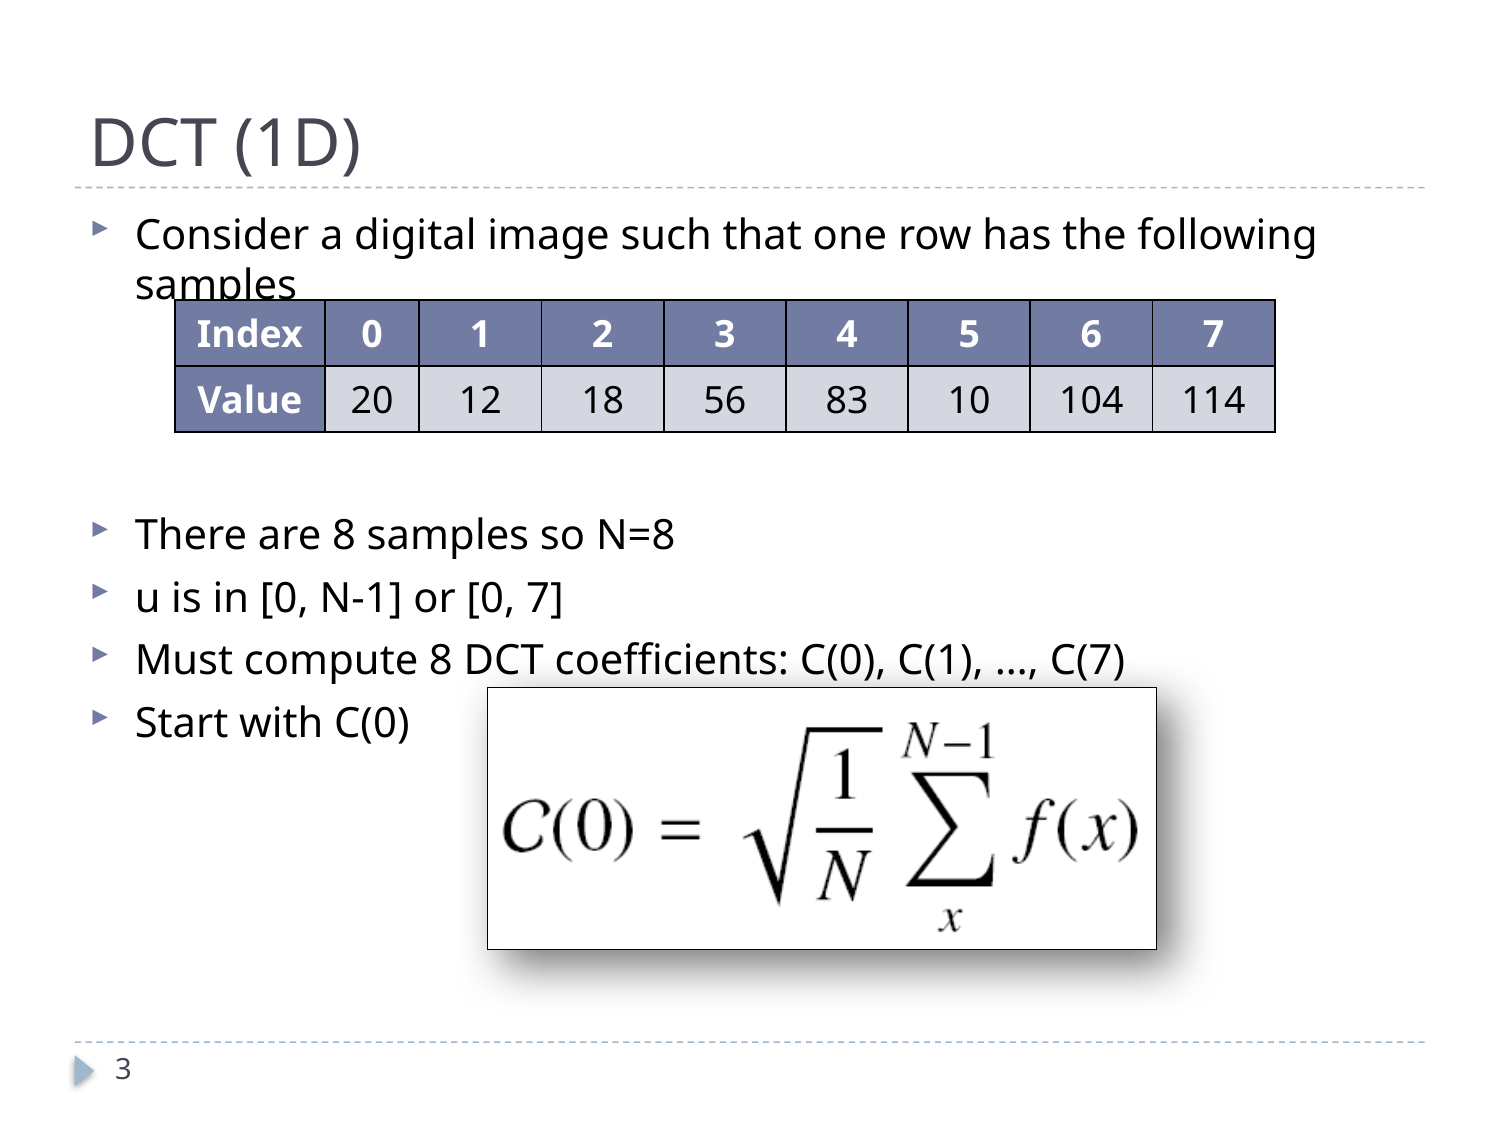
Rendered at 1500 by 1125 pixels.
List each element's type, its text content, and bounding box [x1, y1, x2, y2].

table_cell 56 [665, 367, 785, 431]
table_header 0 [326, 301, 418, 365]
title DCT (1D) [75, 24, 1425, 188]
slide_number 3 [100, 1042, 426, 1103]
table_cell 20 [326, 367, 418, 431]
table_cell Value [176, 367, 324, 431]
list Consider a digital image such that one row has the following samples There are 8 samples so N=8 u is in [0, N-1] or [0, 7] Must compute 8 DCT coefficients: C(0), C(1), …, C(7) Start with C(0) [75, 200, 1425, 800]
table_header 5 [909, 301, 1029, 365]
table_header 2 [542, 301, 663, 365]
table_header Index [176, 301, 324, 365]
table_cell 12 [420, 367, 541, 431]
table_header 4 [787, 301, 907, 365]
picture [487, 687, 1157, 951]
table_cell 104 [1031, 367, 1152, 431]
table_cell 10 [909, 367, 1029, 431]
table_header 6 [1031, 301, 1152, 365]
table_header 7 [1153, 301, 1274, 365]
table_cell 18 [542, 367, 663, 431]
table_header 1 [420, 301, 541, 365]
table_cell 83 [787, 367, 907, 431]
table_cell 114 [1153, 367, 1274, 431]
table_header 3 [665, 301, 785, 365]
